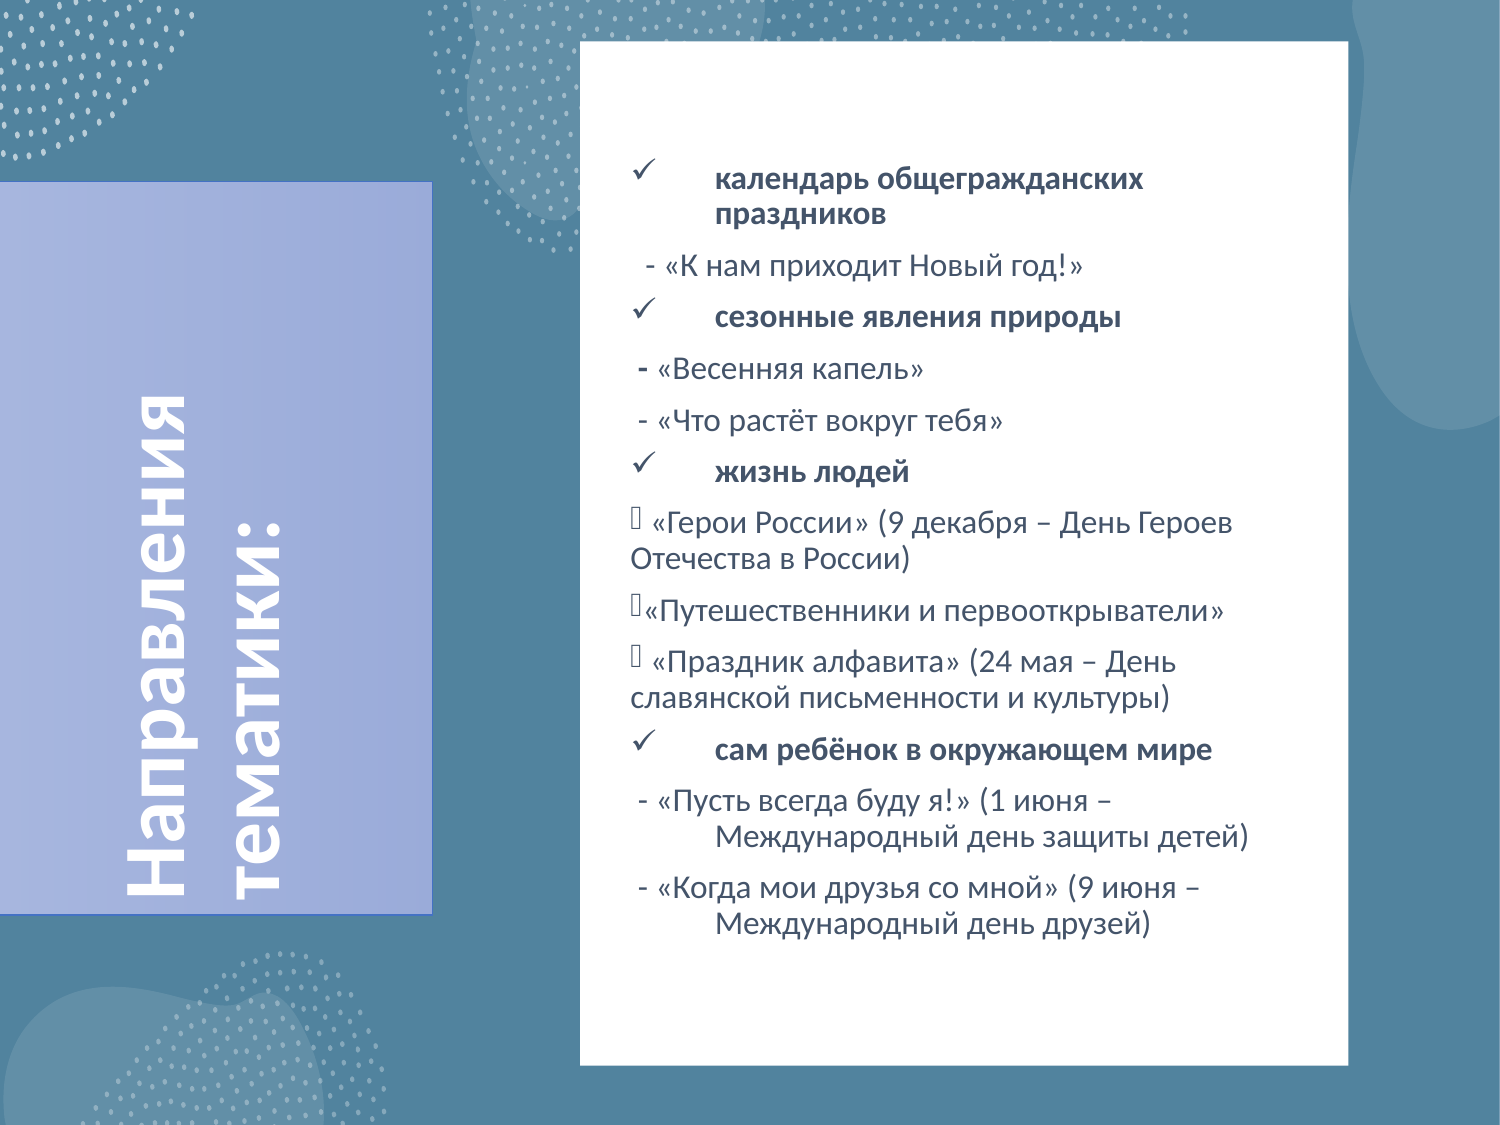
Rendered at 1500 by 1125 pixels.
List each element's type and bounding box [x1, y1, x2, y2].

text_box [0, 0, 1500, 1125]
